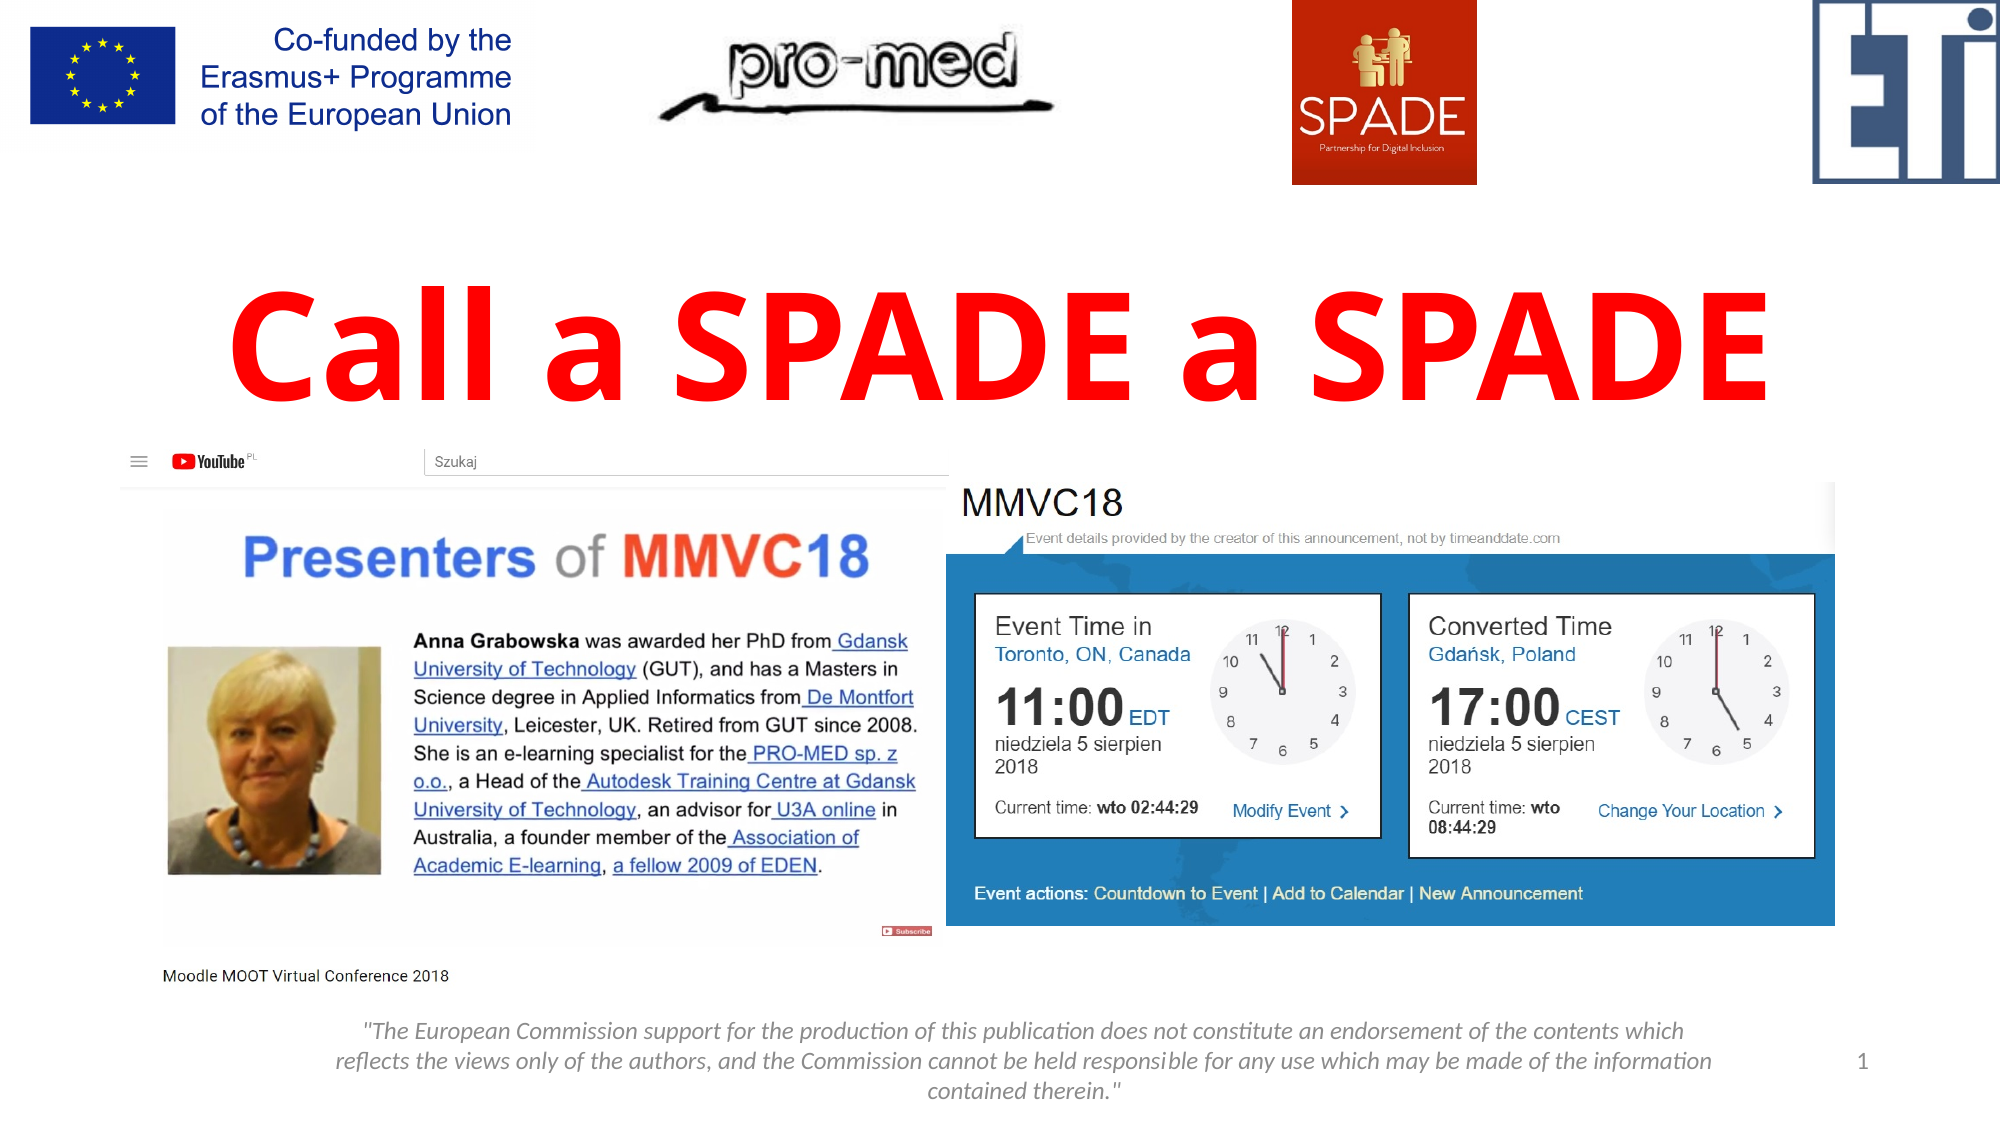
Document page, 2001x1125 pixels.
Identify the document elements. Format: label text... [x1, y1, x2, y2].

picture [648, 0, 1077, 155]
picture [120, 449, 1835, 989]
picture [0, 0, 536, 153]
title Call a SPADE a SPADE [0, 199, 2000, 590]
footer "The European Commission support for the production of this publication does not constitute an endorsement of the contents which reflects the views only of the authors, and the Commission cannot be held responsi­ble for any use which may be made of the information contained therein." [317, 1015, 1732, 1103]
picture [1812, 0, 2000, 184]
slide_number 1 [1749, 1015, 1884, 1103]
picture [1292, 0, 1477, 185]
subtitle [0, 590, 2000, 1016]
